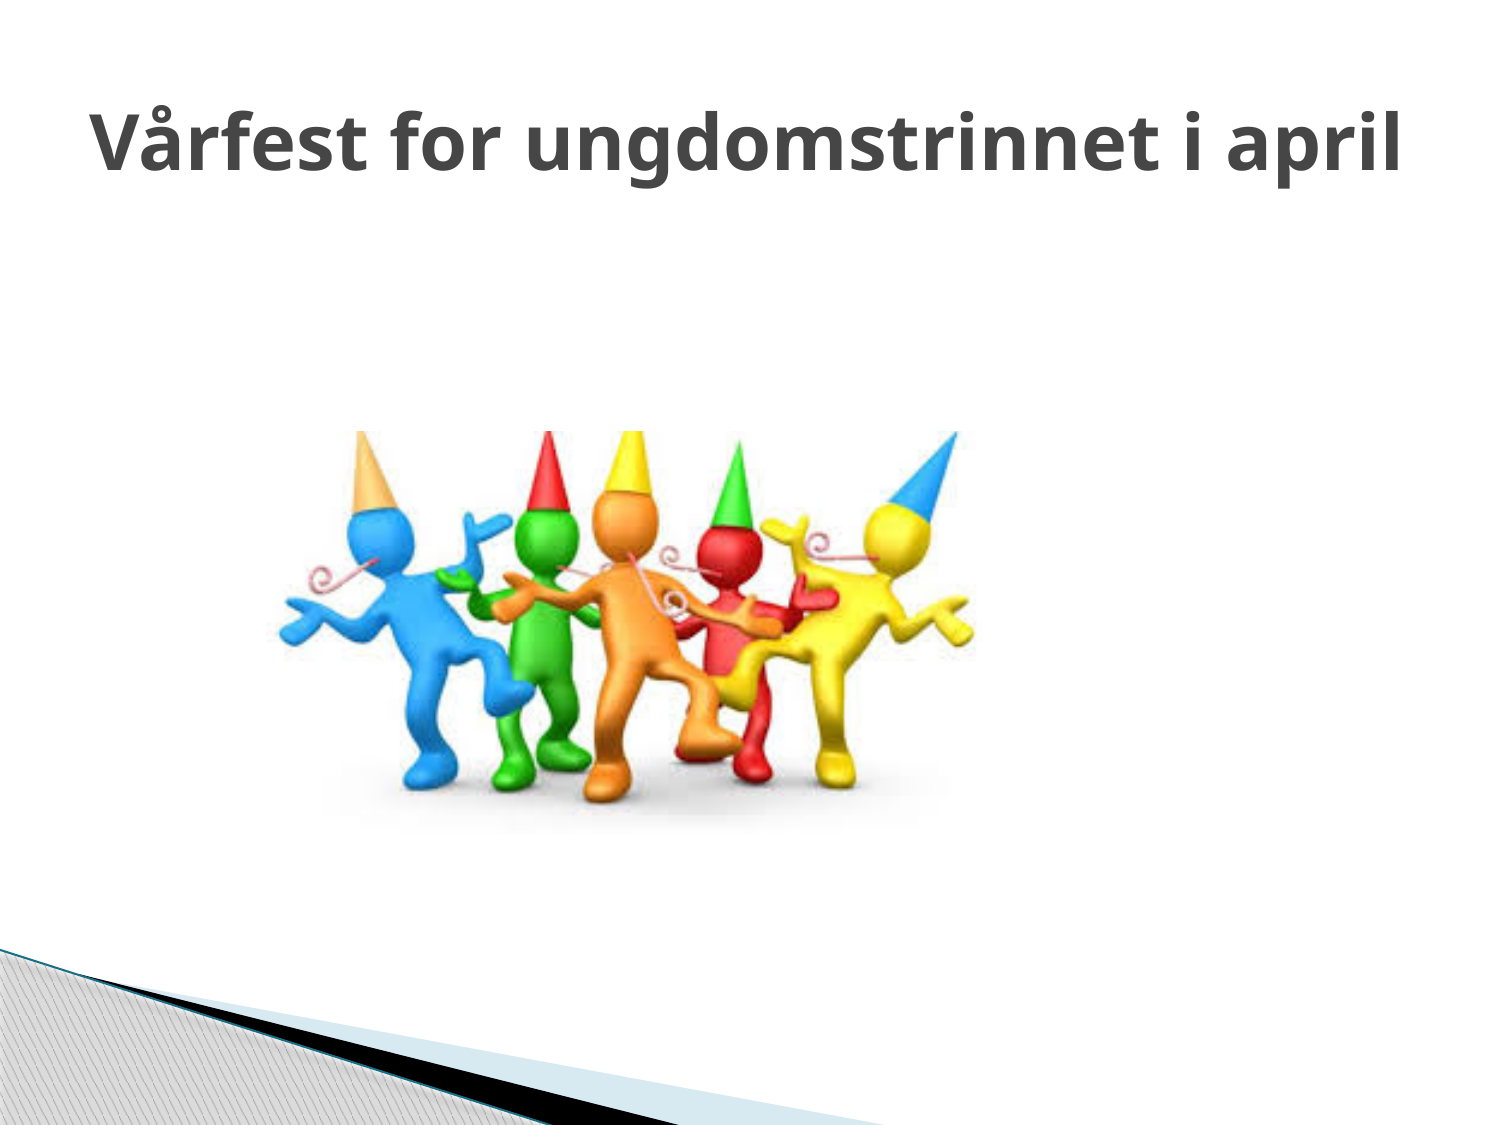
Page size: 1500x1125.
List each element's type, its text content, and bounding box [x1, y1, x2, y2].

title Vårfest for ungdomstrinnet i april [75, 45, 1425, 233]
picture [266, 431, 984, 835]
